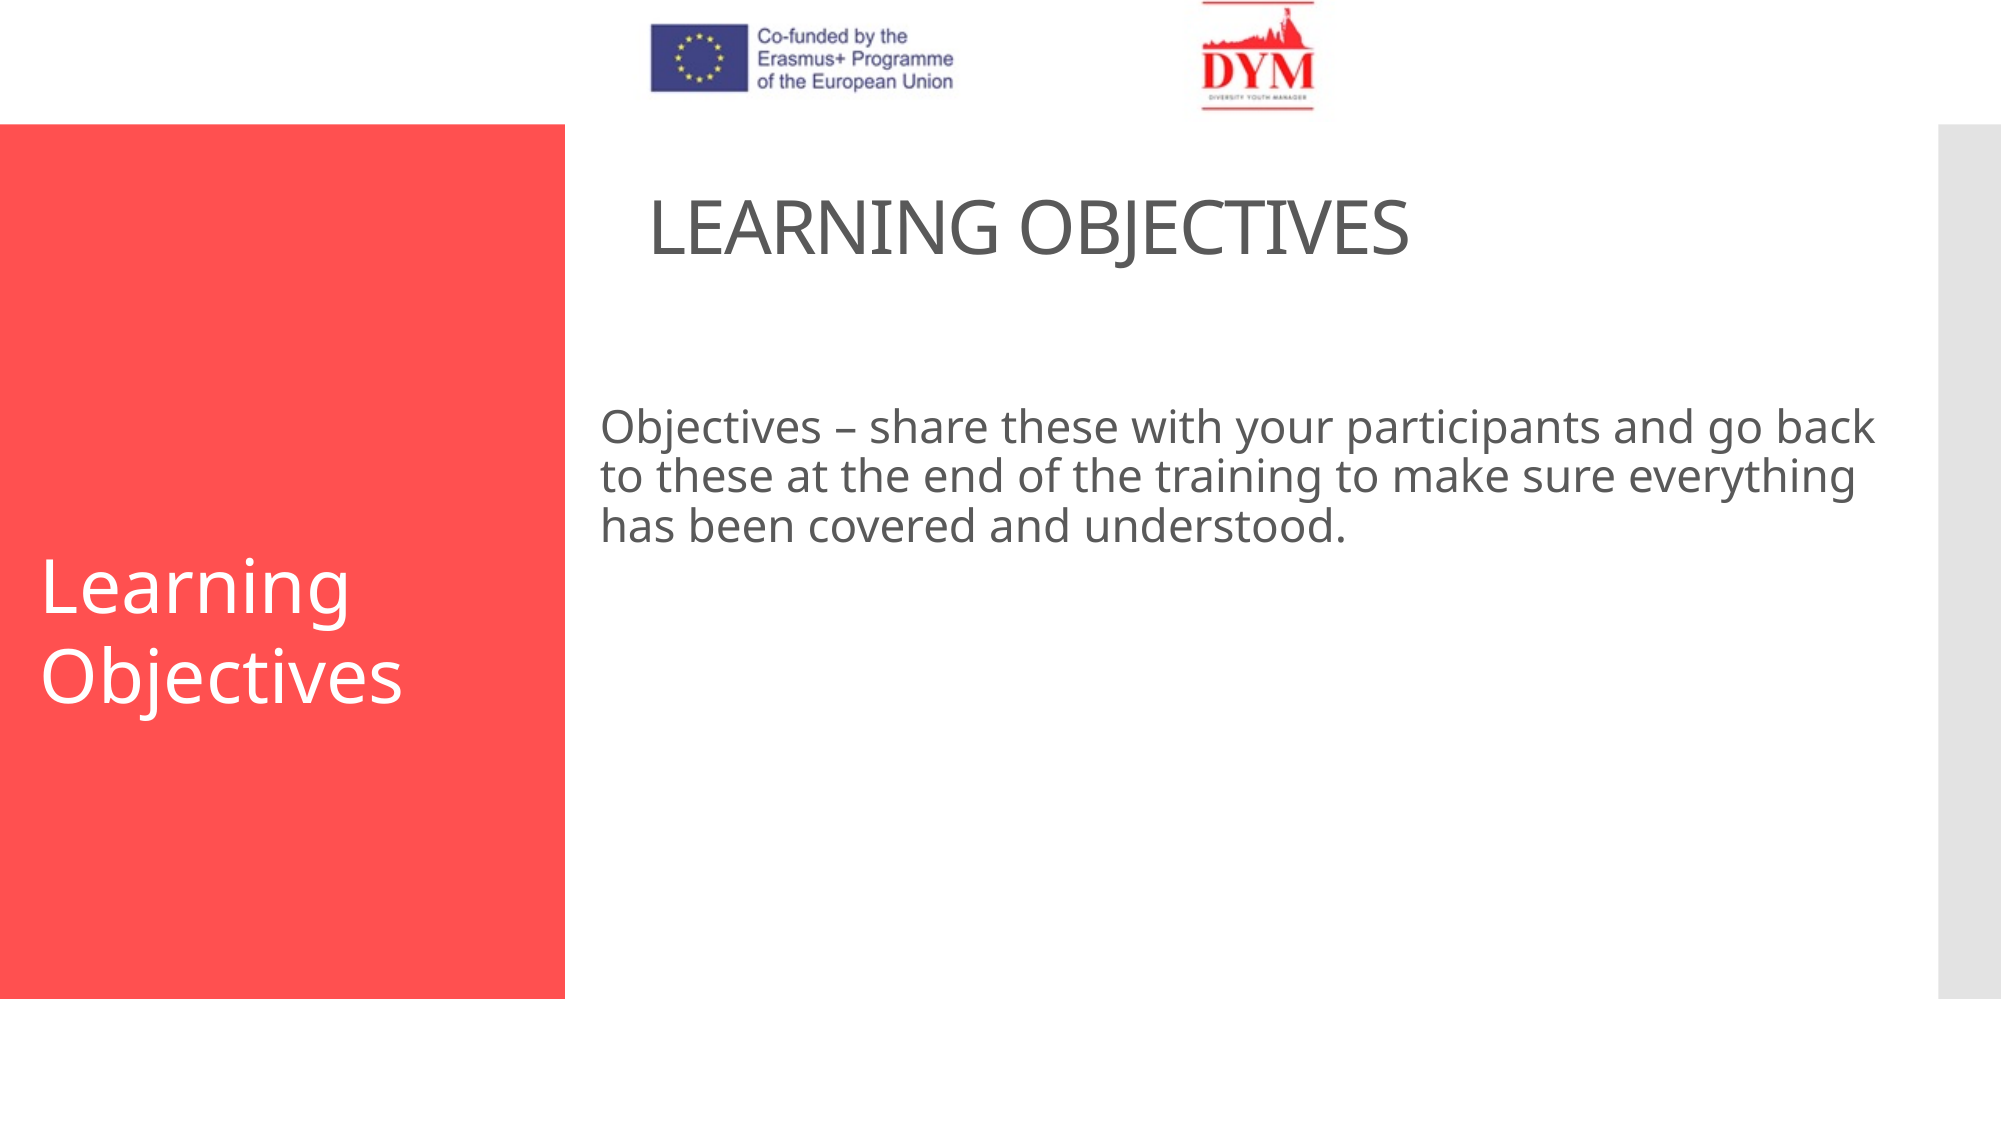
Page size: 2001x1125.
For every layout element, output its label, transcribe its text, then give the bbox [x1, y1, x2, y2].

title LEARNING OBJECTIVES [632, 200, 1833, 279]
list Objectives – share these with your participants and go back to these at the end of the training to make sure everything has been covered and understood. [584, 316, 1898, 1025]
picture [509, 0, 1453, 123]
text_box Learning Objectives [25, 531, 510, 727]
